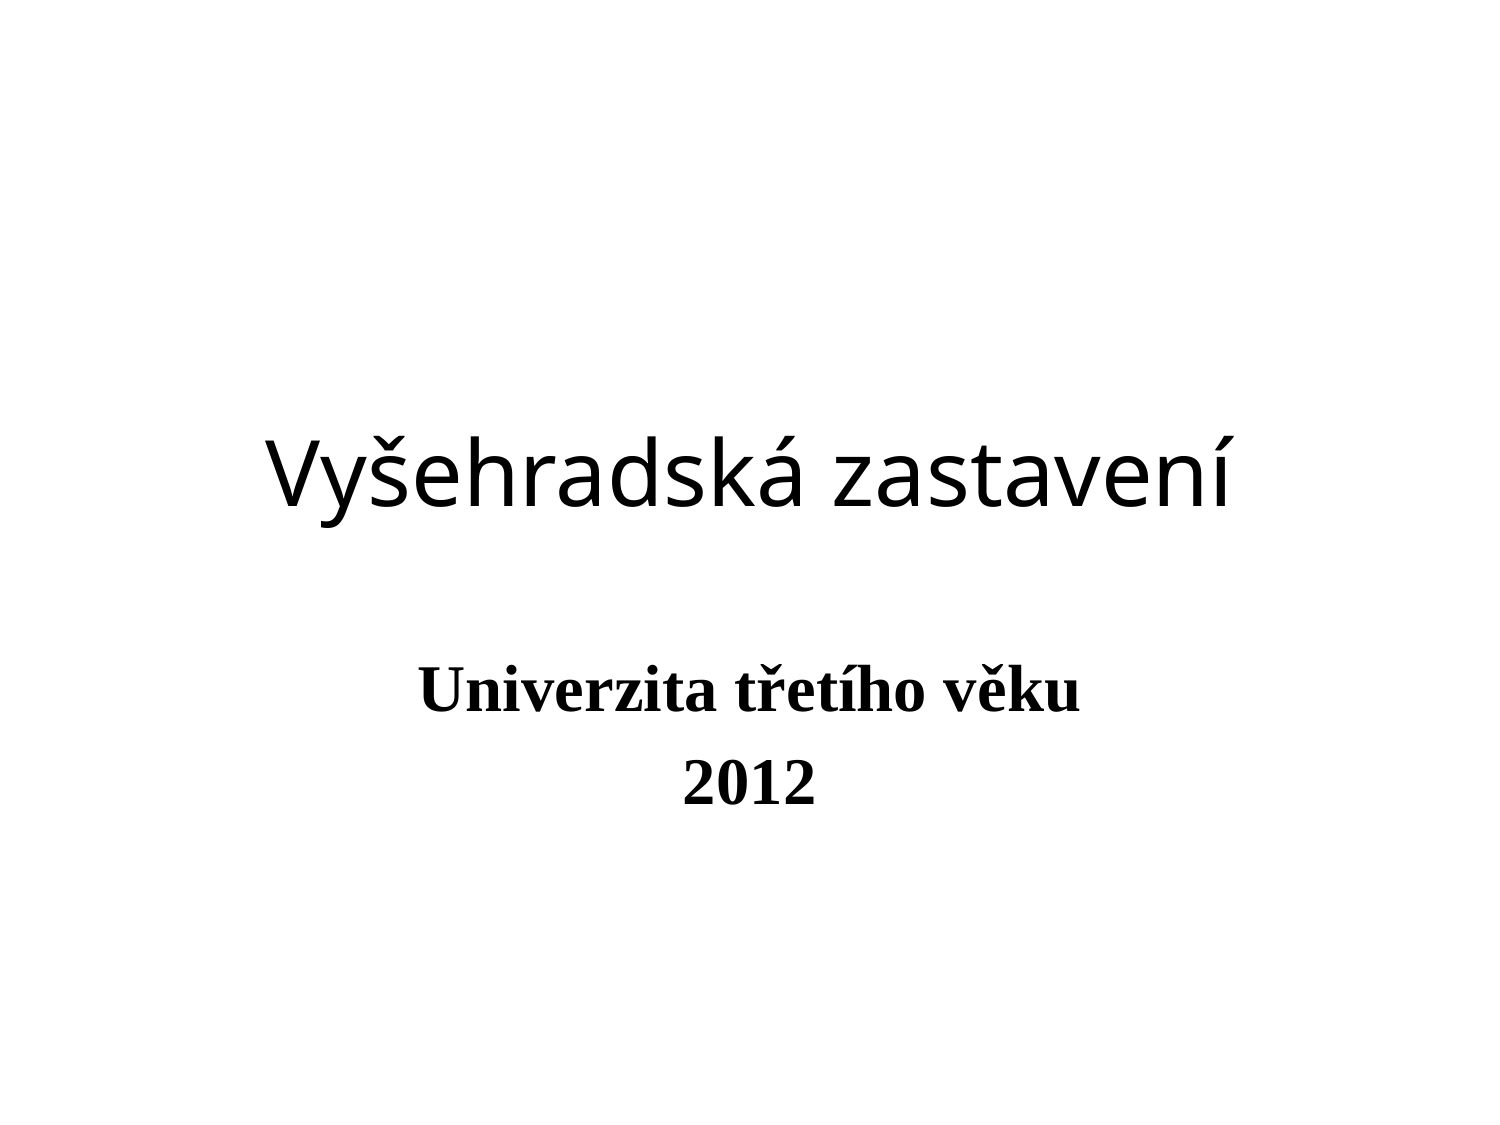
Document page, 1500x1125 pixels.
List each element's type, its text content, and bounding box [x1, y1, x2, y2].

subtitle Univerzita třetího věku 2012 [225, 637, 1275, 925]
title Vyšehradská zastavení [112, 349, 1388, 591]
